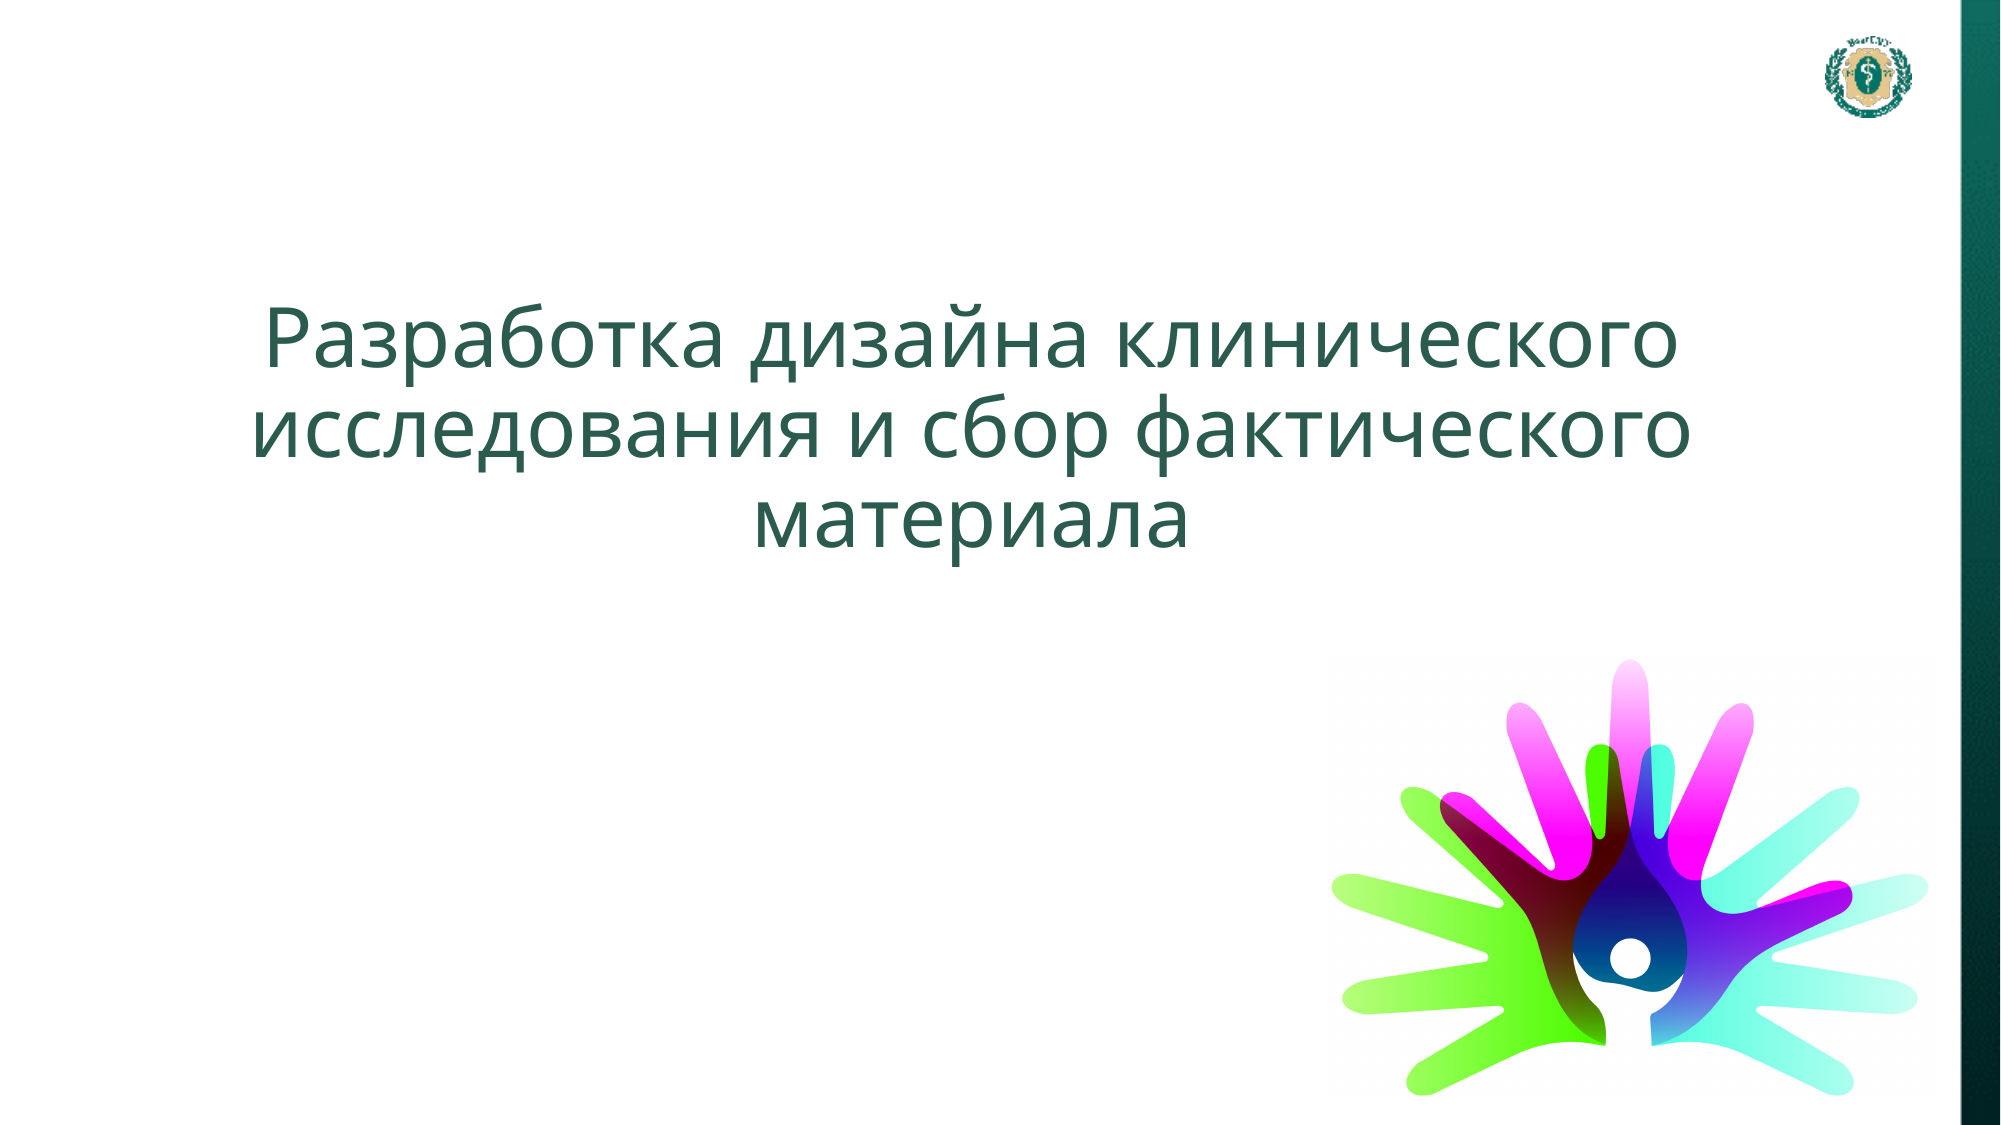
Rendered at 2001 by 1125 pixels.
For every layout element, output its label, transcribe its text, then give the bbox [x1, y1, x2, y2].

list Разработка дизайна клинического исследования и сбор фактического материала [109, 288, 1835, 574]
picture [0, 0, 2001, 1125]
